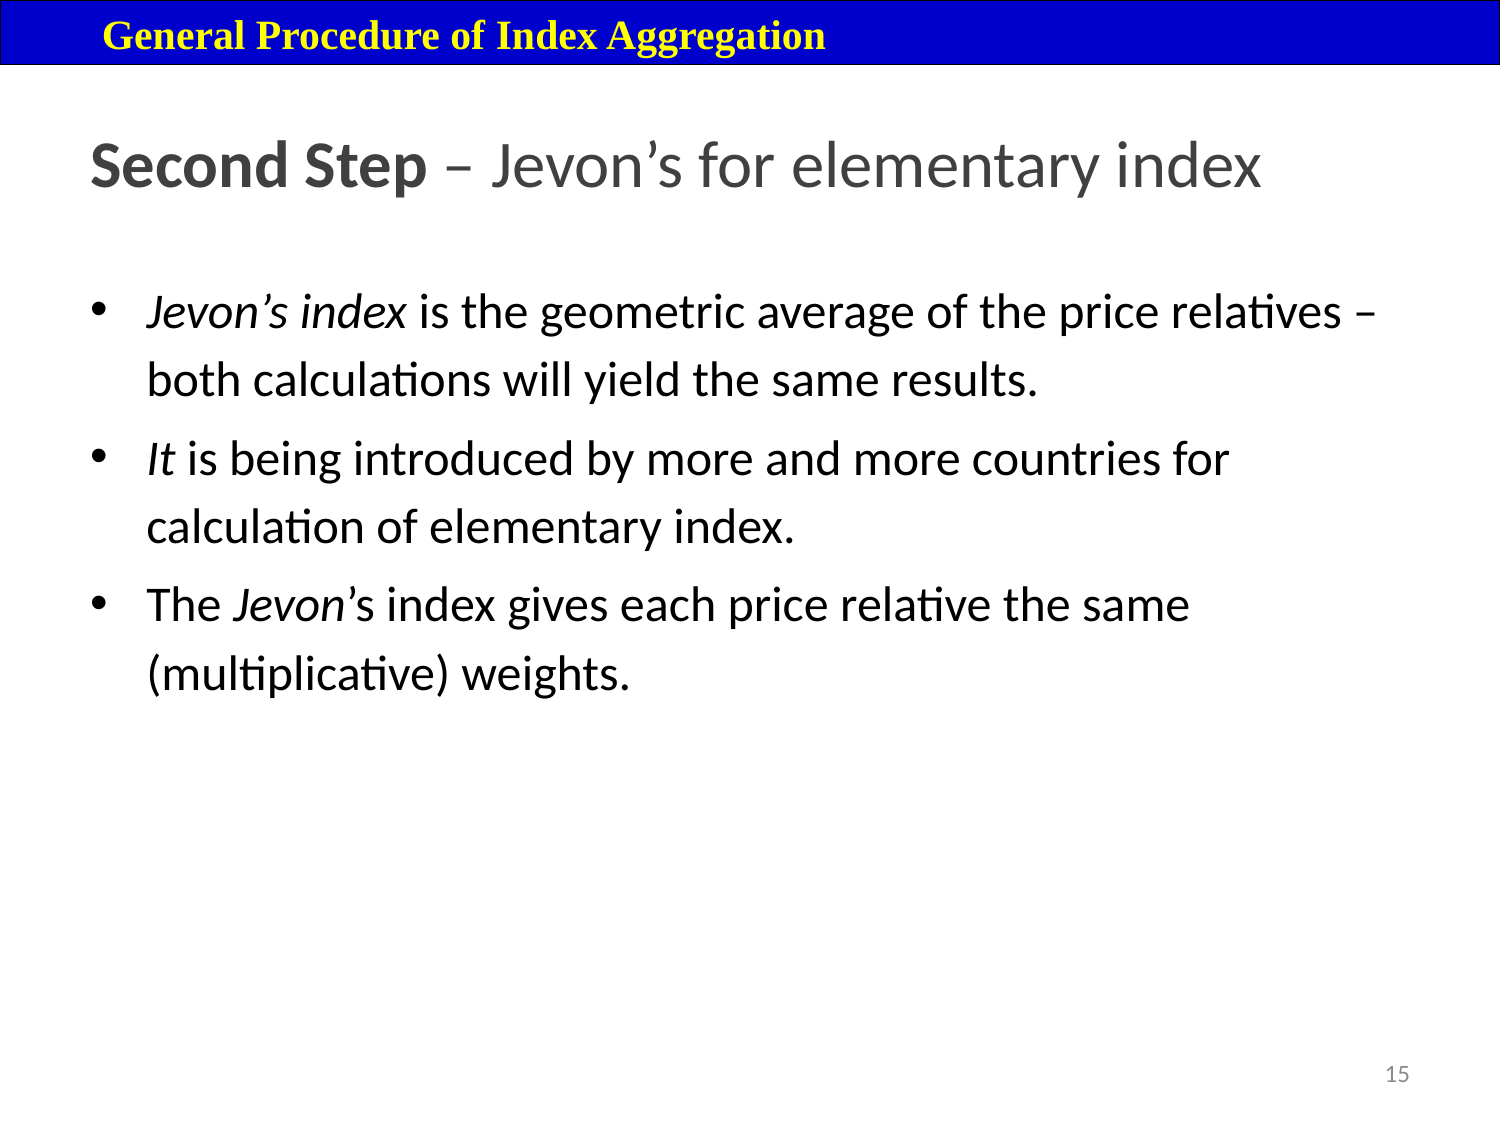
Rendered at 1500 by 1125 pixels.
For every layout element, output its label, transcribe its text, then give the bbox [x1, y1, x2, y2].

list Jevon’s index is the geometric average of the price relatives – both calculations will yield the same results. It is being introduced by more and more countries for calculation of elementary index. The Jevon’s index gives each price relative the same (multiplicative) weights. [75, 262, 1412, 1005]
title Second Step – Jevon’s for elementary index [75, 90, 1425, 233]
slide_number 15 [1074, 1042, 1425, 1103]
text_box General Procedure of Index Aggregation [0, 0, 1500, 65]
